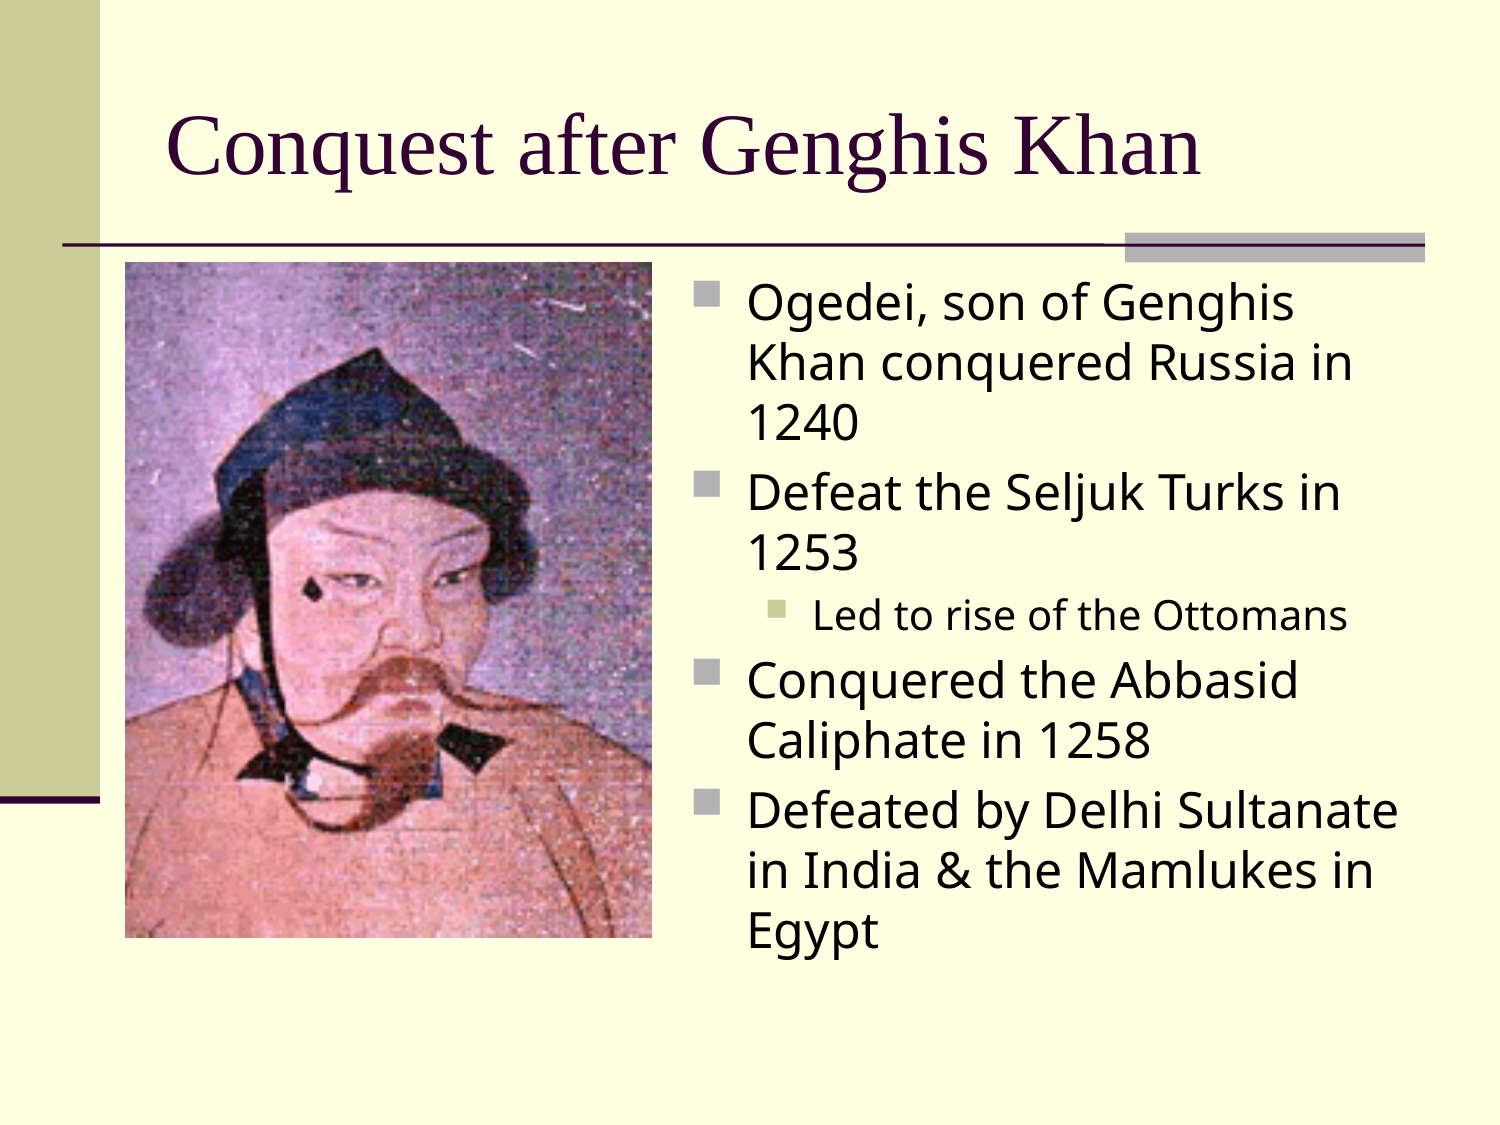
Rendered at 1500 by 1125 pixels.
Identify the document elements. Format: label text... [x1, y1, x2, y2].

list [124, 262, 652, 938]
list Ogedei, son of Genghis Khan conquered Russia in 1240 Defeat the Seljuk Turks in 1253 Led to rise of the Ottomans Conquered the Abbasid Caliphate in 1258 Defeated by Delhi Sultanate in India & the Mamlukes in Egypt [675, 262, 1425, 1075]
title Conquest after Genghis Khan [150, 45, 1425, 234]
